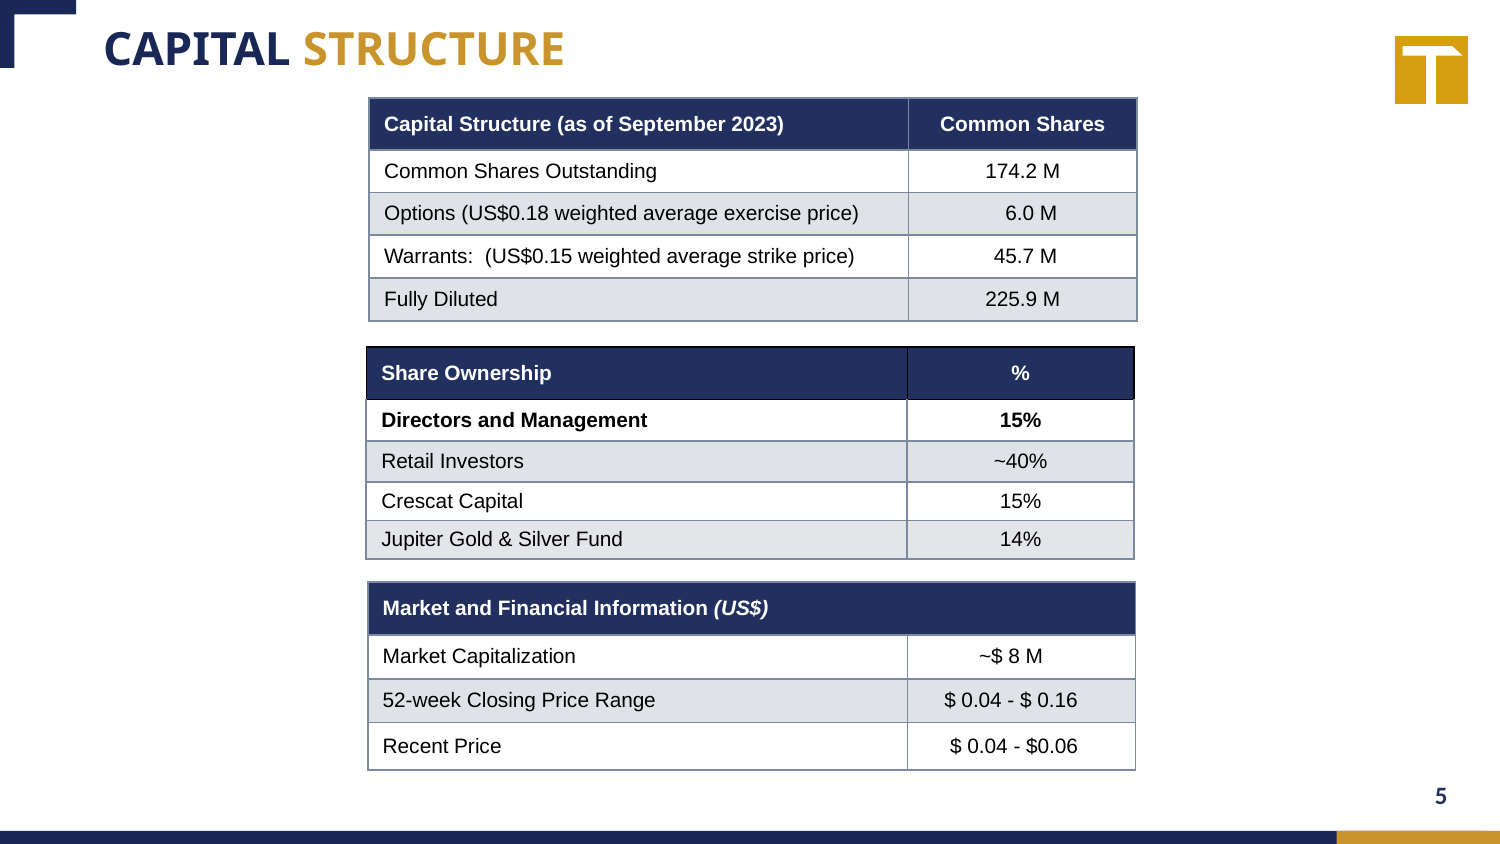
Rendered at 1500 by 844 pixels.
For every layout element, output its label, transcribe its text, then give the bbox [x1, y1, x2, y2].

table_header Common Shares [909, 99, 1136, 149]
table_cell Common Shares Outstanding [370, 151, 908, 192]
table_cell $ 0.04 - $0.06 [908, 723, 1135, 769]
table_cell Recent Price [369, 723, 907, 769]
table_cell 6.0 M [909, 193, 1136, 234]
table_cell Warrants: (US$0.15 weighted average strike price) [370, 236, 908, 277]
table_cell 15% [908, 483, 1133, 520]
table_cell 15% [908, 400, 1133, 440]
table_cell Retail Investors [367, 442, 906, 481]
table_cell Options (US$0.18 weighted average exercise price) [370, 193, 908, 234]
table_cell Jupiter Gold & Silver Fund [367, 521, 906, 558]
table_header % [908, 348, 1133, 399]
table_header Share Ownership [367, 348, 907, 399]
table_cell Crescat Capital [367, 483, 906, 520]
table_cell 14% [908, 521, 1133, 558]
table_cell ~$ 8 M [908, 636, 1135, 678]
text_box CAPITAL STRUCTURE [88, 5, 1458, 89]
table_cell 225.9 M [909, 279, 1136, 320]
table_cell 52-week Closing Price Range [369, 680, 907, 722]
table_cell Directors and Management [367, 400, 906, 440]
table_header Capital Structure (as of September 2023) [370, 99, 908, 149]
table_cell 174.2 M [909, 151, 1136, 192]
table_cell $ 0.04 - $ 0.16 [908, 680, 1135, 722]
text_box 5 [1387, 771, 1463, 817]
table_header Market and Financial Information (US$) [369, 583, 1135, 634]
table_cell Market Capitalization [369, 636, 907, 678]
table_cell ~40% [908, 442, 1133, 481]
table_cell 45.7 M [909, 236, 1136, 277]
table_cell Fully Diluted [370, 279, 908, 320]
